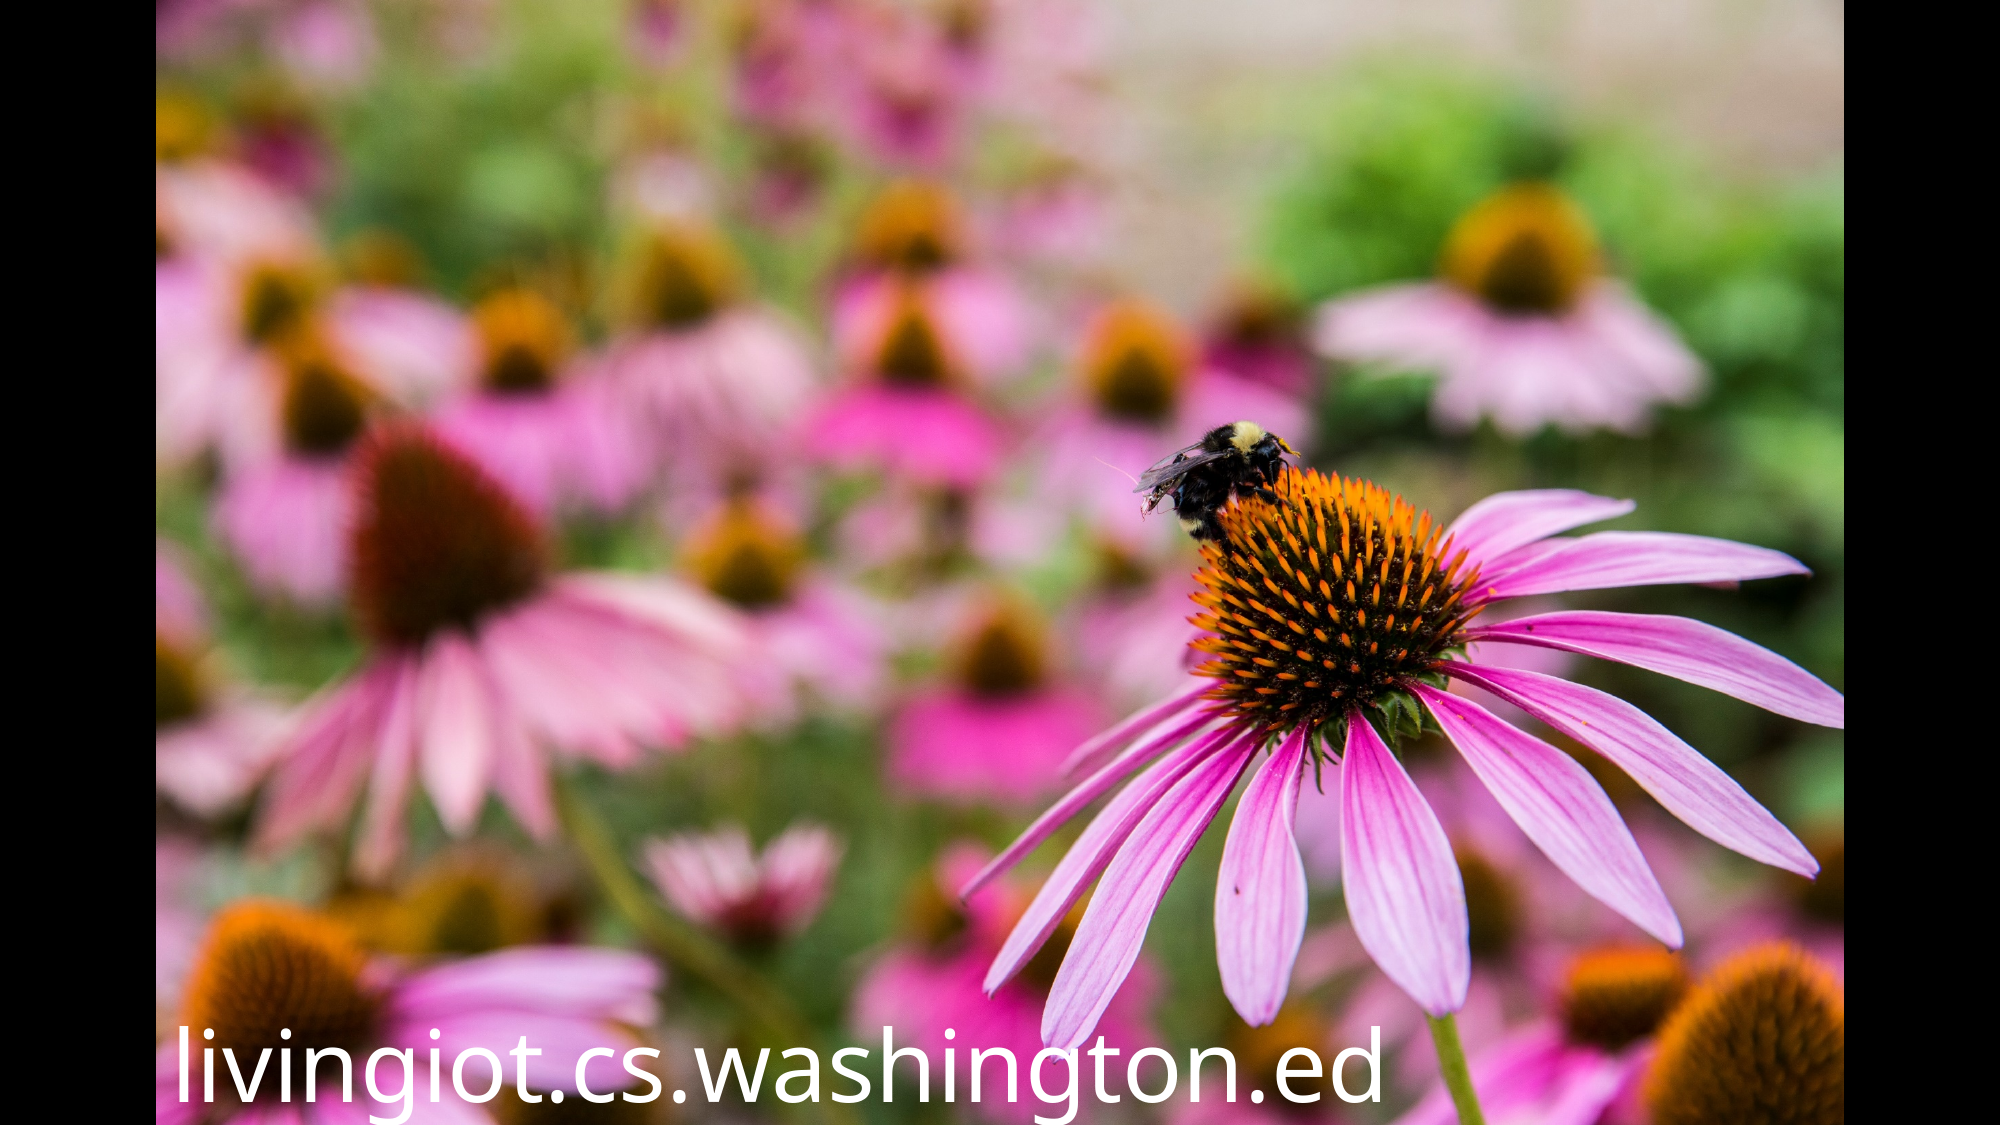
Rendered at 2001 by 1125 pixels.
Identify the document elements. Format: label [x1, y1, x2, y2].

picture [156, 0, 1844, 1125]
